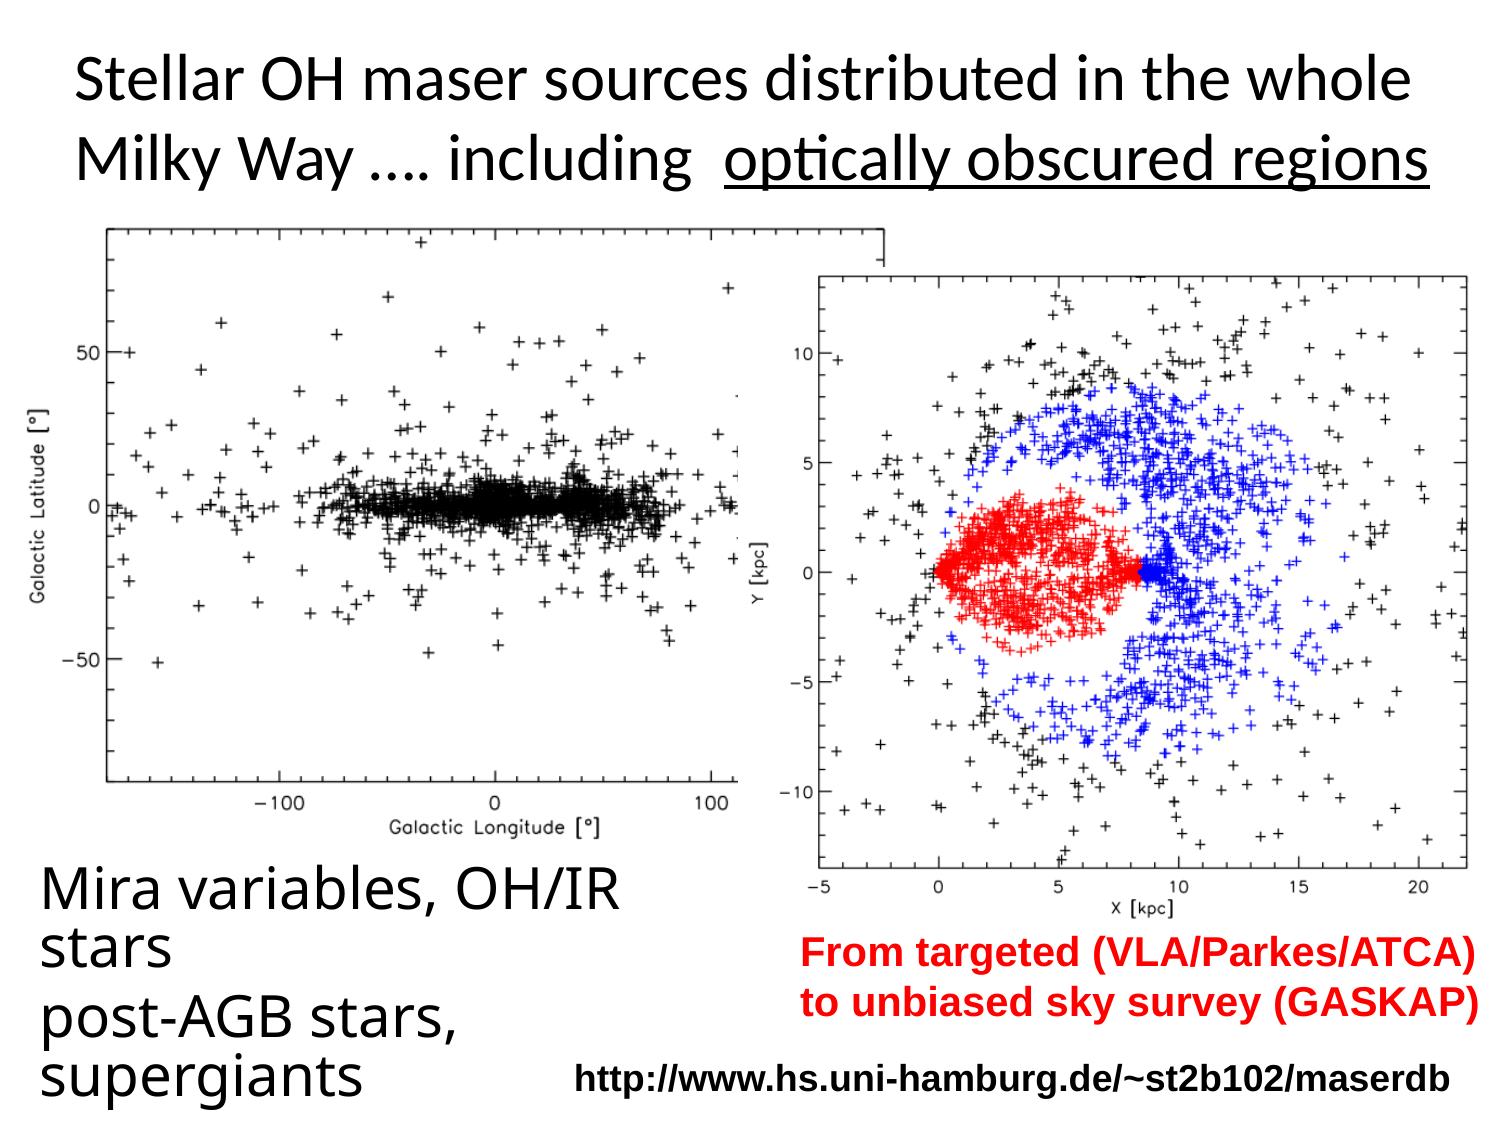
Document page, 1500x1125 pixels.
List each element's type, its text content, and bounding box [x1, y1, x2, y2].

text_box From targeted (VLA/Parkes/ATCA) to unbiased sky survey (GASKAP) [785, 916, 1500, 1032]
picture [15, 223, 1476, 924]
title Stellar OH maser sources distributed in the whole Milky Way …. including optically obscured regions [59, 30, 1460, 197]
text_box http://www.hs.uni-hamburg.de/~st2b102/maserdb [559, 1046, 1467, 1107]
list Mira variables, OH/IR stars post-AGB stars, supergiants [24, 858, 762, 1024]
